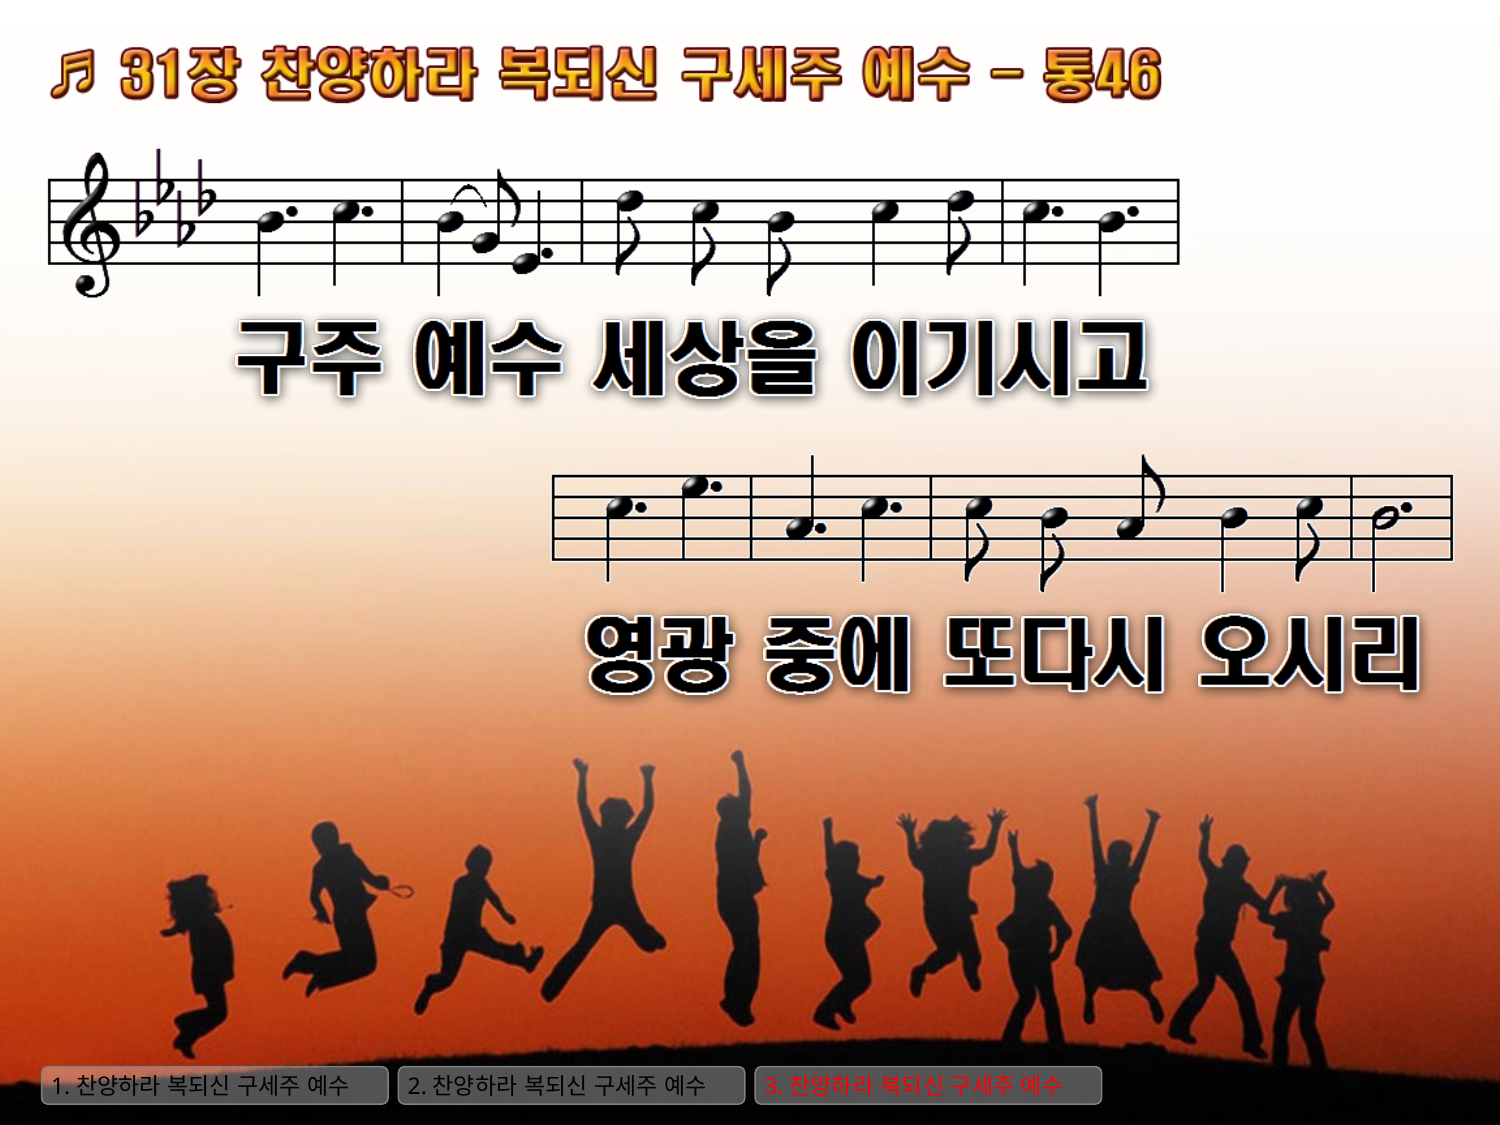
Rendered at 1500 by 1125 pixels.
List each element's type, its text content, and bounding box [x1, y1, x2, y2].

text_box 2.찬양하라 복되신 구세주 예수 [398, 1066, 745, 1105]
text_box 3.찬양하라 복되신 구세주 예수 [755, 1066, 1102, 1105]
picture [0, 0, 1500, 1125]
text_box 1.찬양하라 복되신 구세주 예수 [41, 1066, 389, 1105]
